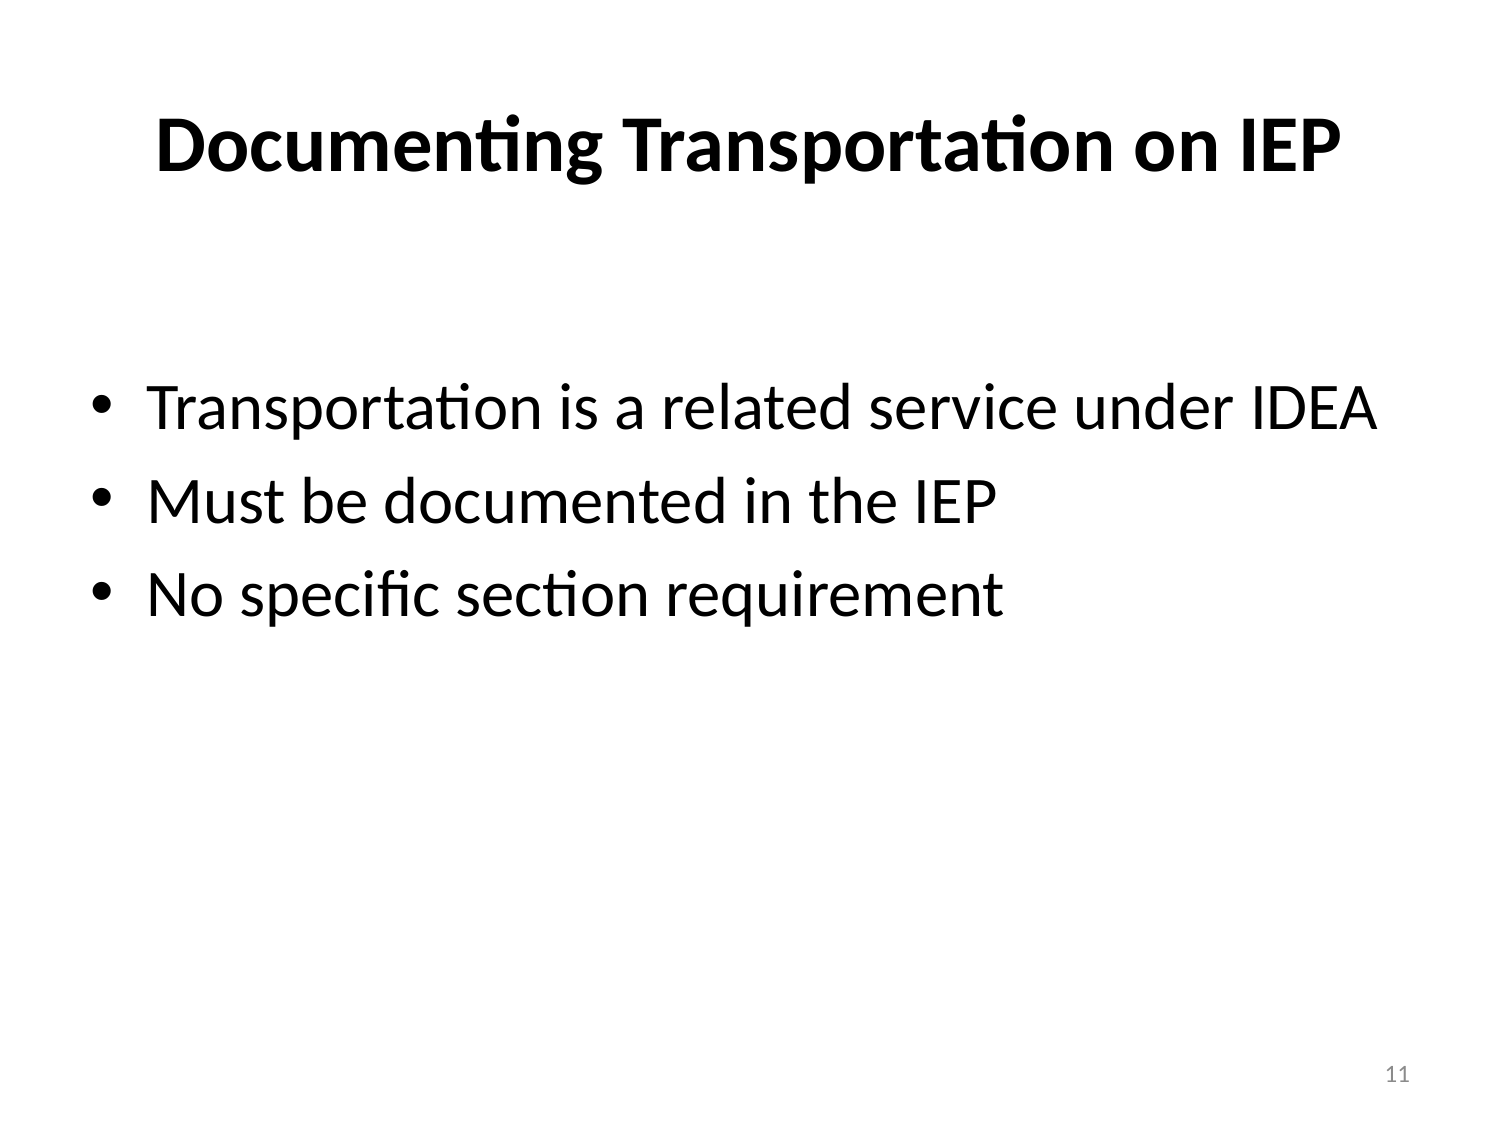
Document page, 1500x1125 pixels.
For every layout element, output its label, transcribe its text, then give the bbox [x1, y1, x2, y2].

title Documenting Transportation on IEP [75, 45, 1425, 233]
list Transportation is a related service under IDEA Must be documented in the IEP No specific section requirement [75, 262, 1425, 1005]
slide_number 11 [1074, 1042, 1425, 1103]
